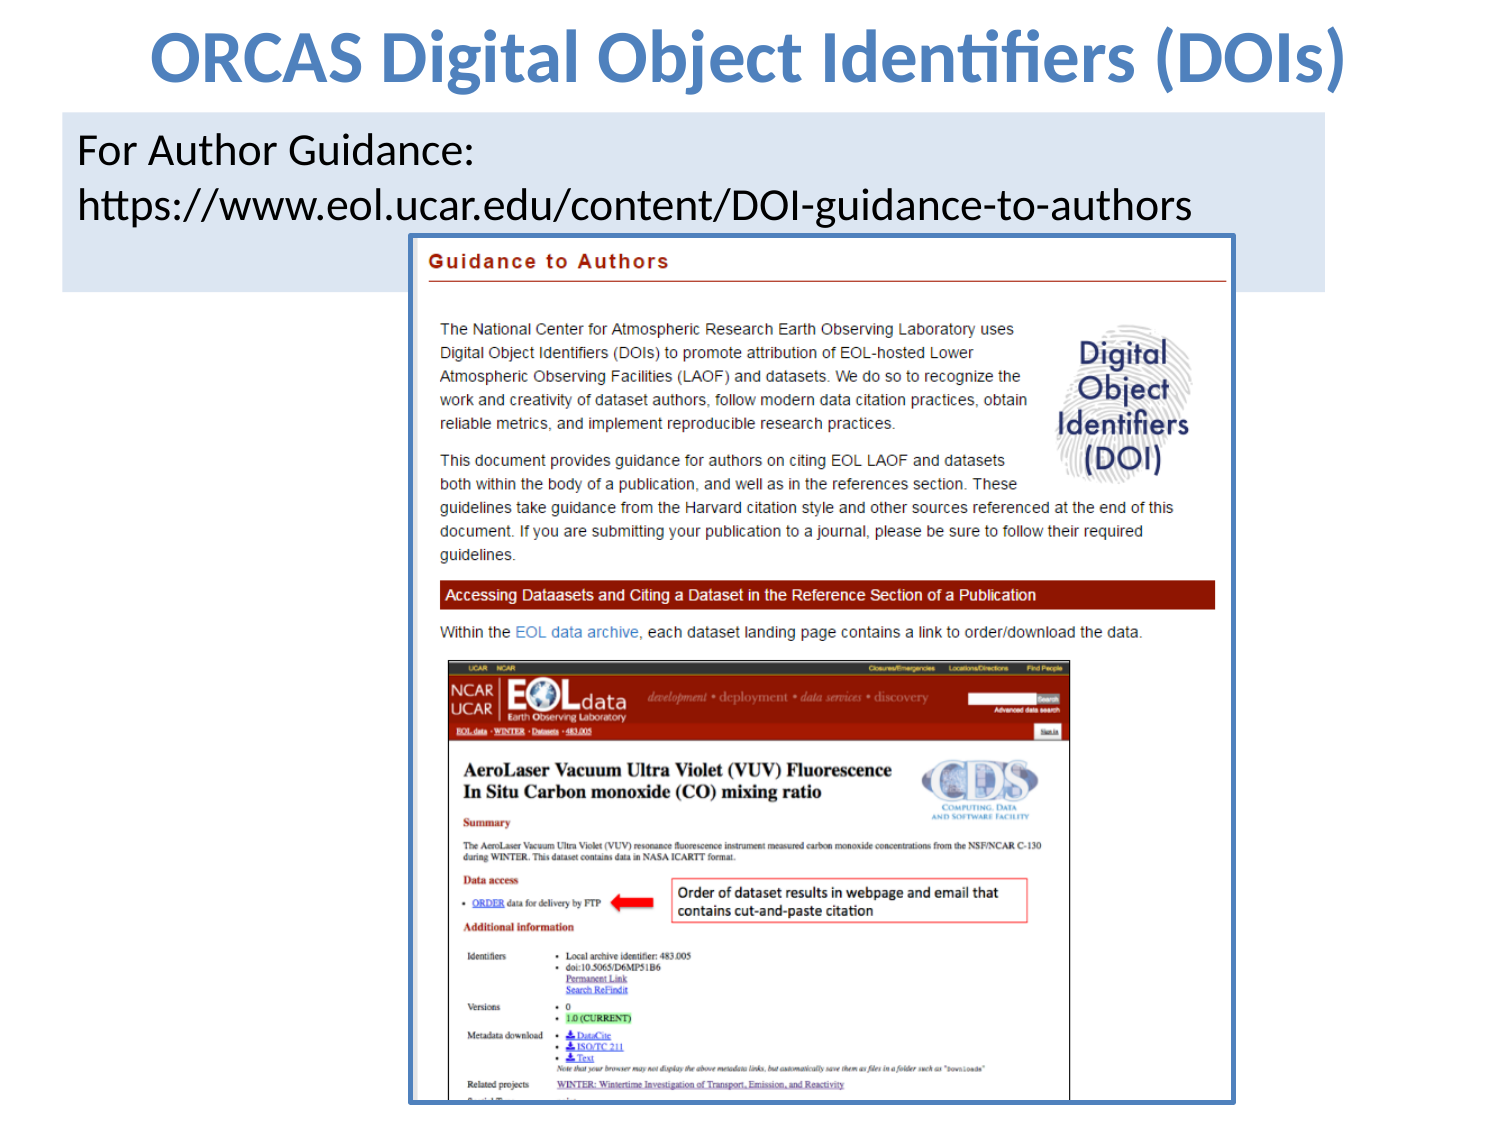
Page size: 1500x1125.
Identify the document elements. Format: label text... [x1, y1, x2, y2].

text_box ORCAS Digital Object Identifiers (DOIs) [0, 0, 1500, 105]
picture [412, 237, 1232, 1101]
text_box For Author Guidance: https://www.eol.ucar.edu/content/DOI-guidance-to-authors [62, 112, 1325, 293]
